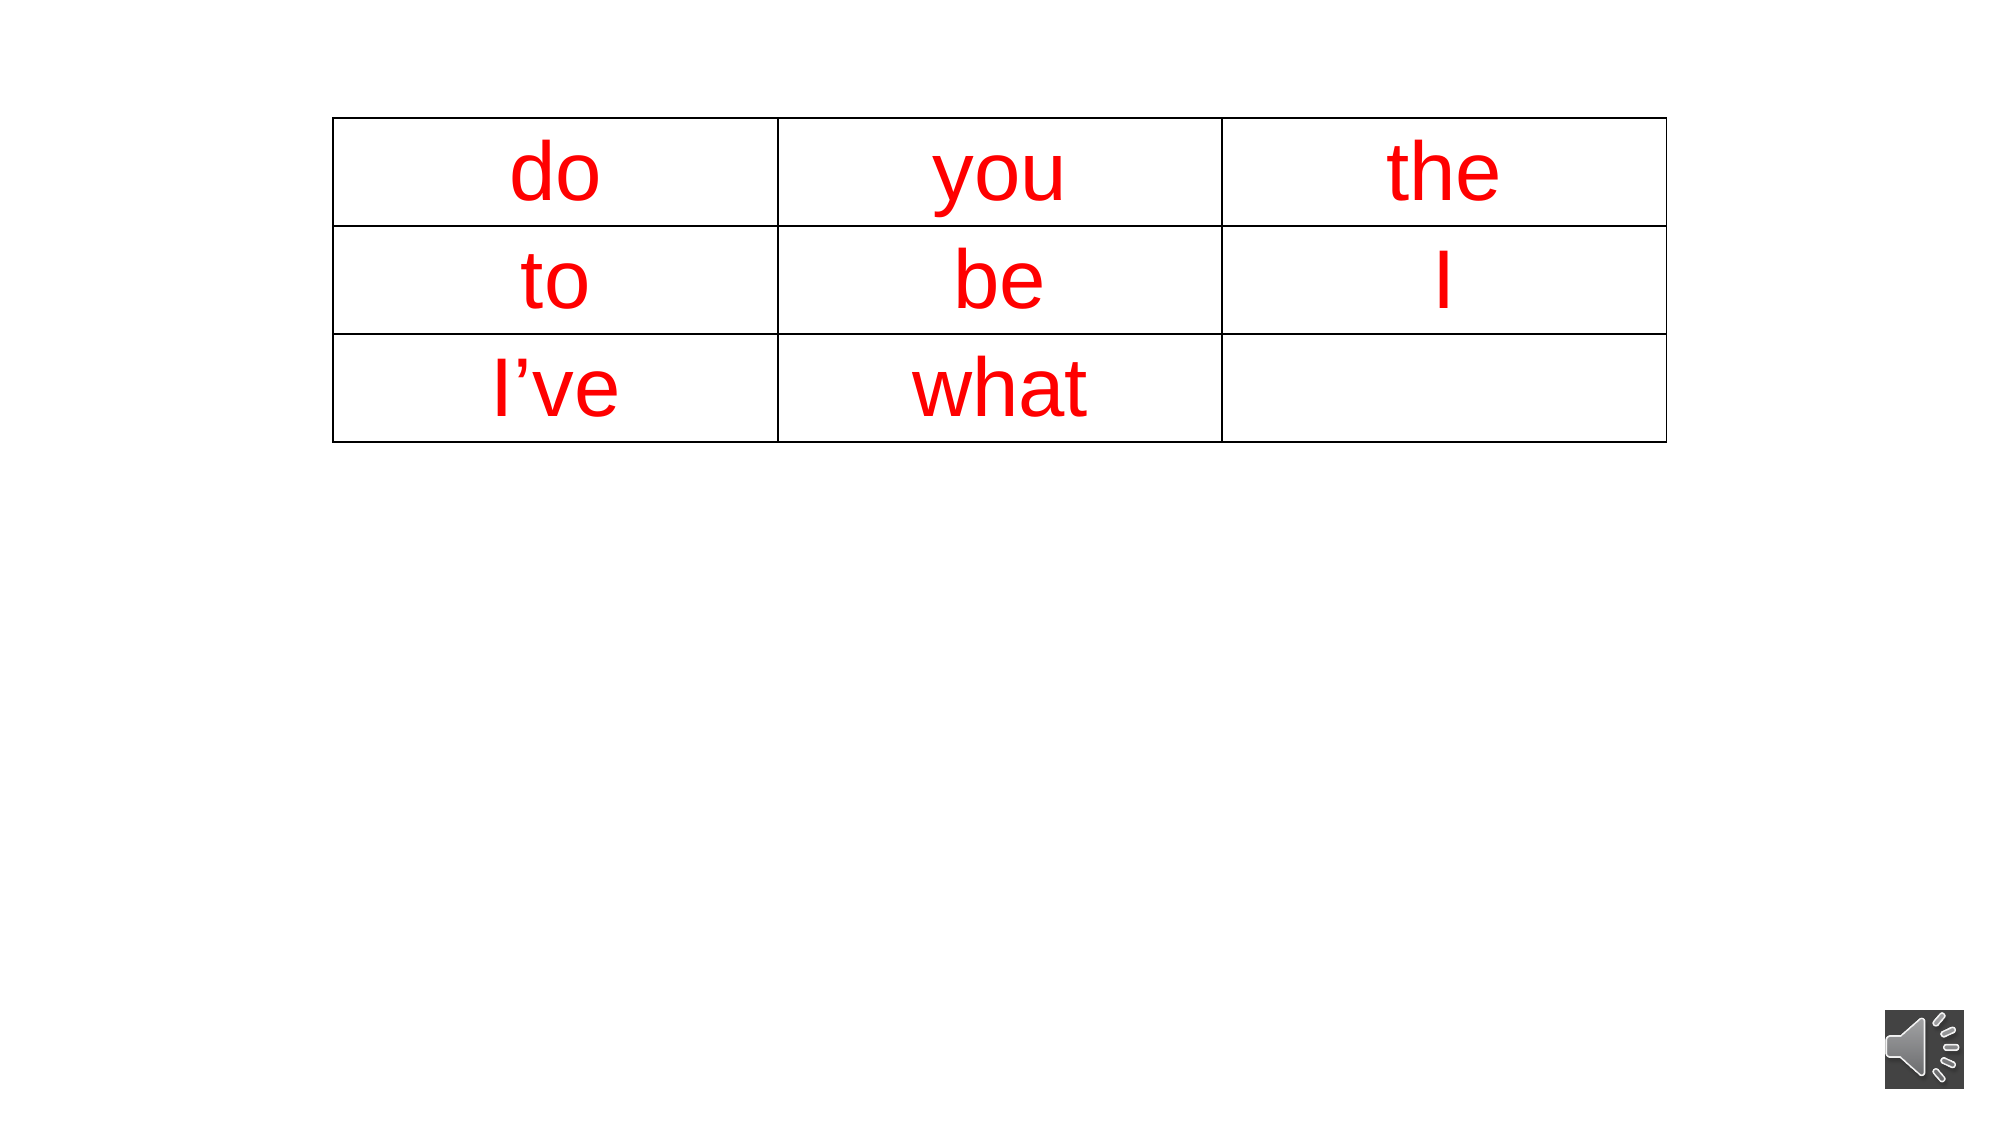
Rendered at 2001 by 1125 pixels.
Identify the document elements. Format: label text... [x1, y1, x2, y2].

table_cell [1223, 335, 1666, 441]
table_cell what [779, 335, 1221, 441]
table_header the [1223, 119, 1666, 225]
table_cell I [1223, 227, 1666, 333]
table_cell I’ve [334, 335, 777, 441]
table_cell be [779, 227, 1221, 333]
table_header you [779, 119, 1221, 225]
table_cell to [334, 227, 777, 333]
picture [1884, 1009, 1965, 1090]
table_header do [334, 119, 777, 225]
